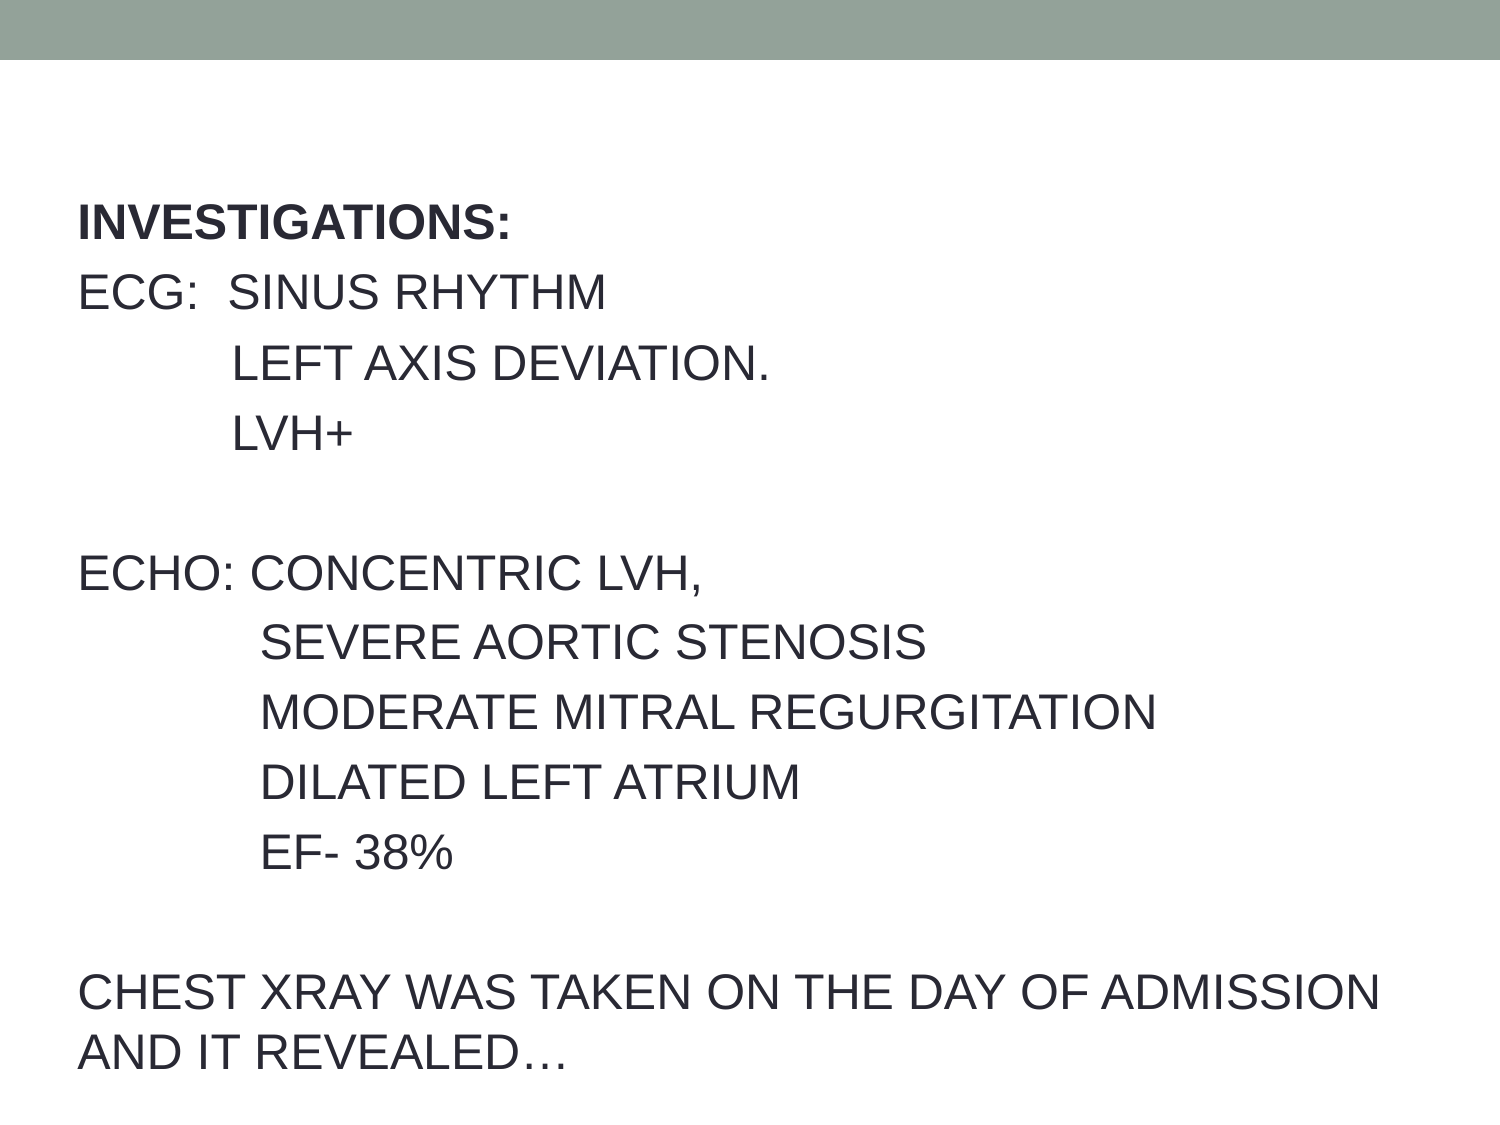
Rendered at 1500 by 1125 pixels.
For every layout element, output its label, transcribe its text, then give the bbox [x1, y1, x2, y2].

list INVESTIGATIONS: ECG: SINUS RHYTHM LEFT AXIS DEVIATION. LVH+ ECHO: CONCENTRIC LVH, SEVERE AORTIC STENOSIS MODERATE MITRAL REGURGITATION DILATED LEFT ATRIUM EF- 38% CHEST XRAY WAS TAKEN ON THE DAY OF ADMISSION AND IT REVEALED… [62, 112, 1425, 1100]
